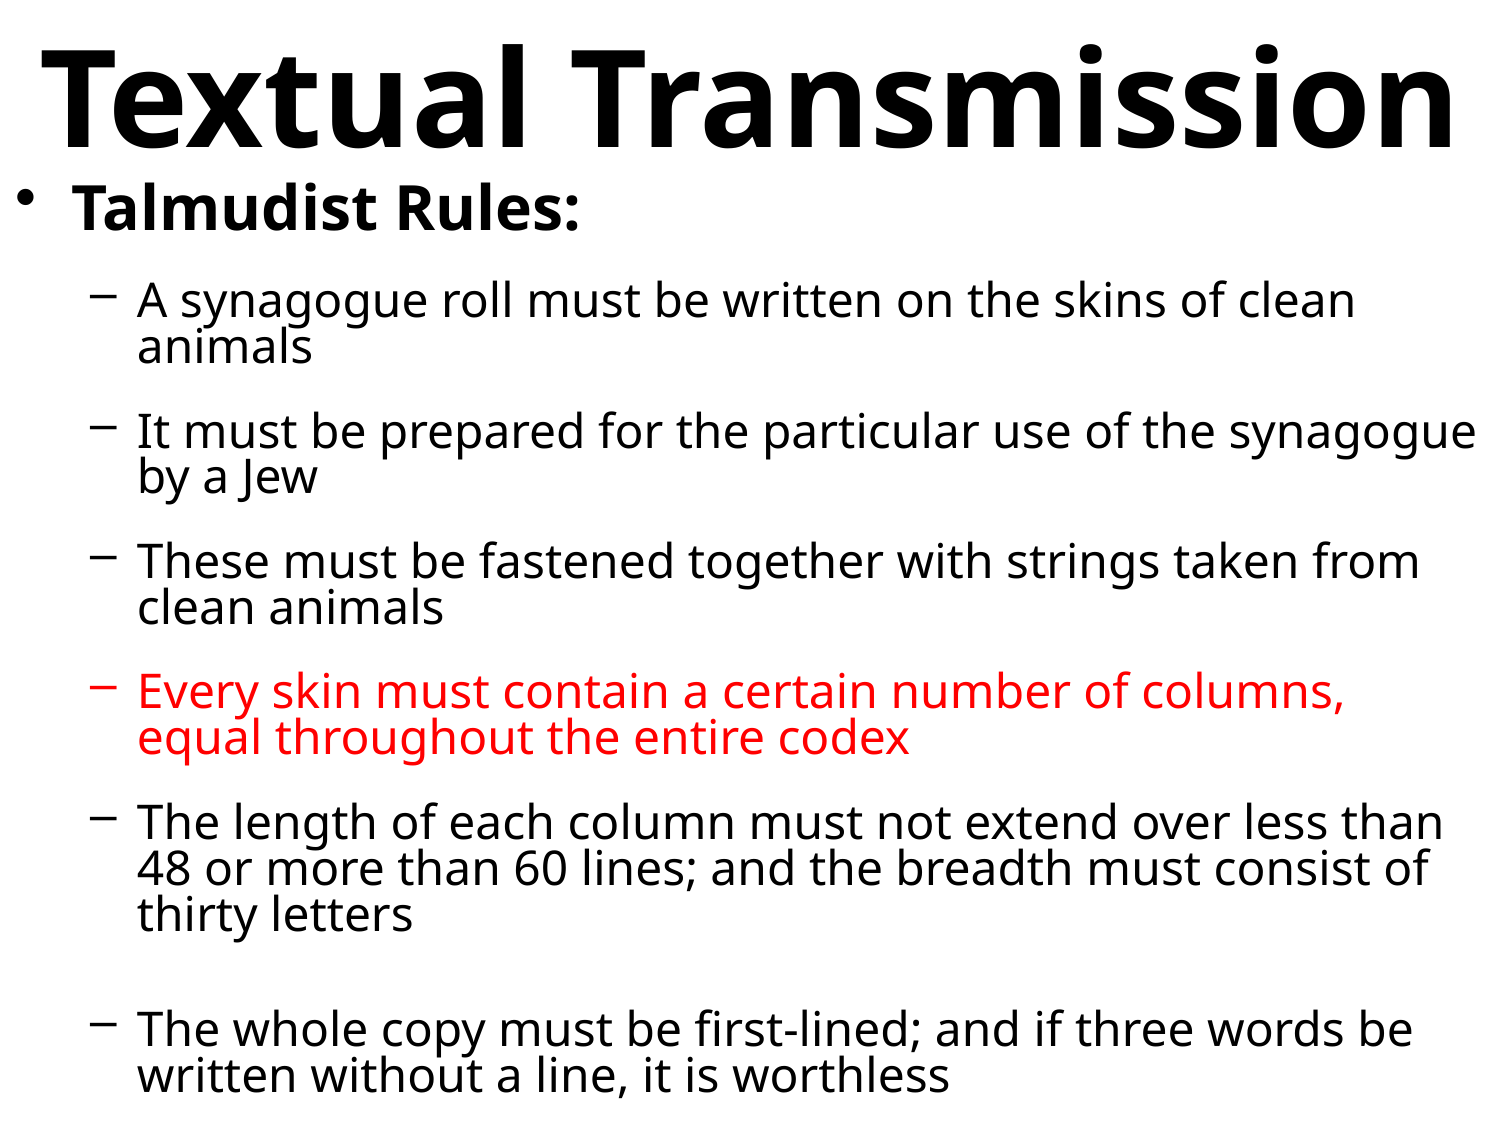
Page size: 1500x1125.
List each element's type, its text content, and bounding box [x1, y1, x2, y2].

title Textual Transmission [0, 0, 1500, 188]
list Talmudist Rules: A synagogue roll must be written on the skins of clean animals It must be prepared for the particular use of the synagogue by a Jew These must be fastened together with strings taken from clean animals Every skin must contain a certain number of columns, equal throughout the entire codex The length of each column must not extend over less than 48 or more than 60 lines; and the breadth must consist of thirty letters The whole copy must be first-lined; and if three words be written without a line, it is worthless [0, 188, 1500, 1125]
